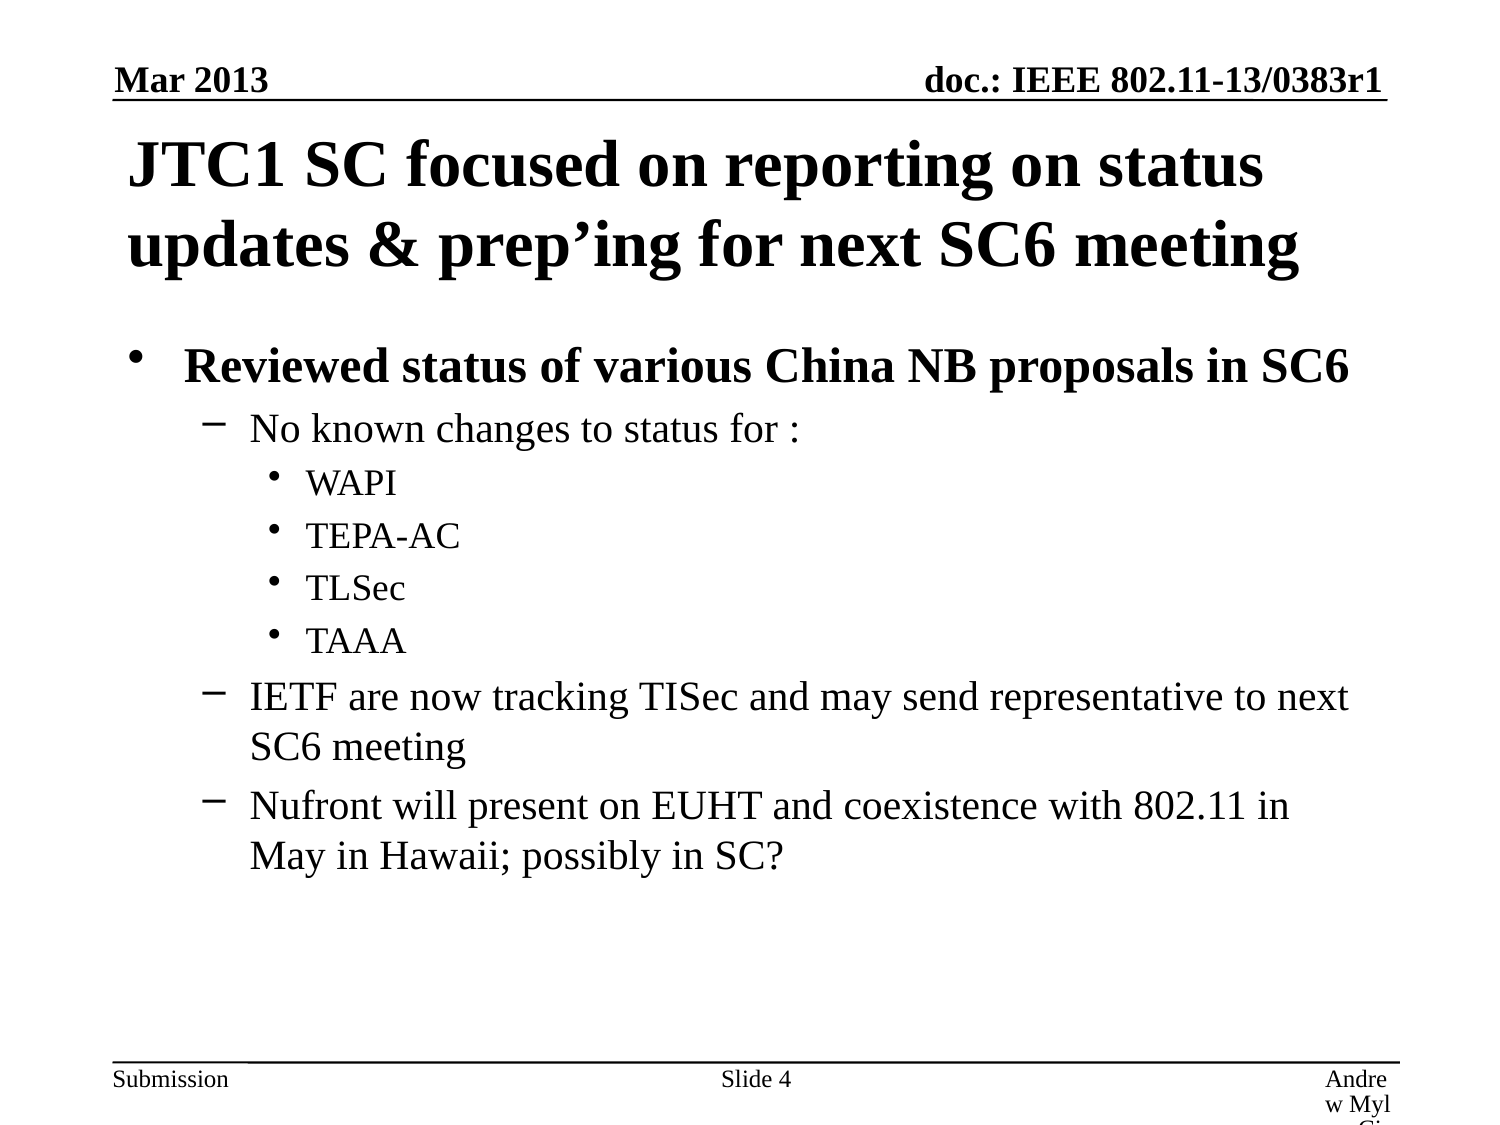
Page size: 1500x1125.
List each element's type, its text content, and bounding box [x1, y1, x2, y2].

slide_number Slide 4 [712, 1061, 800, 1093]
footer Andrew Myles, Cisco [1324, 1061, 1402, 1093]
list Reviewed status of various China NB proposals in SC6 No known changes to status for : WAPI TEPA-AC TLSec TAAA IETF are now tracking TISec and may send representative to next SC6 meeting Nufront will present on EUHT and coexistence with 802.11 in May in Hawaii; possibly in SC? [112, 324, 1388, 1001]
title JTC1 SC focused on reporting on status updates & prep’ing for next SC6 meeting [112, 112, 1388, 288]
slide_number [114, 54, 271, 101]
